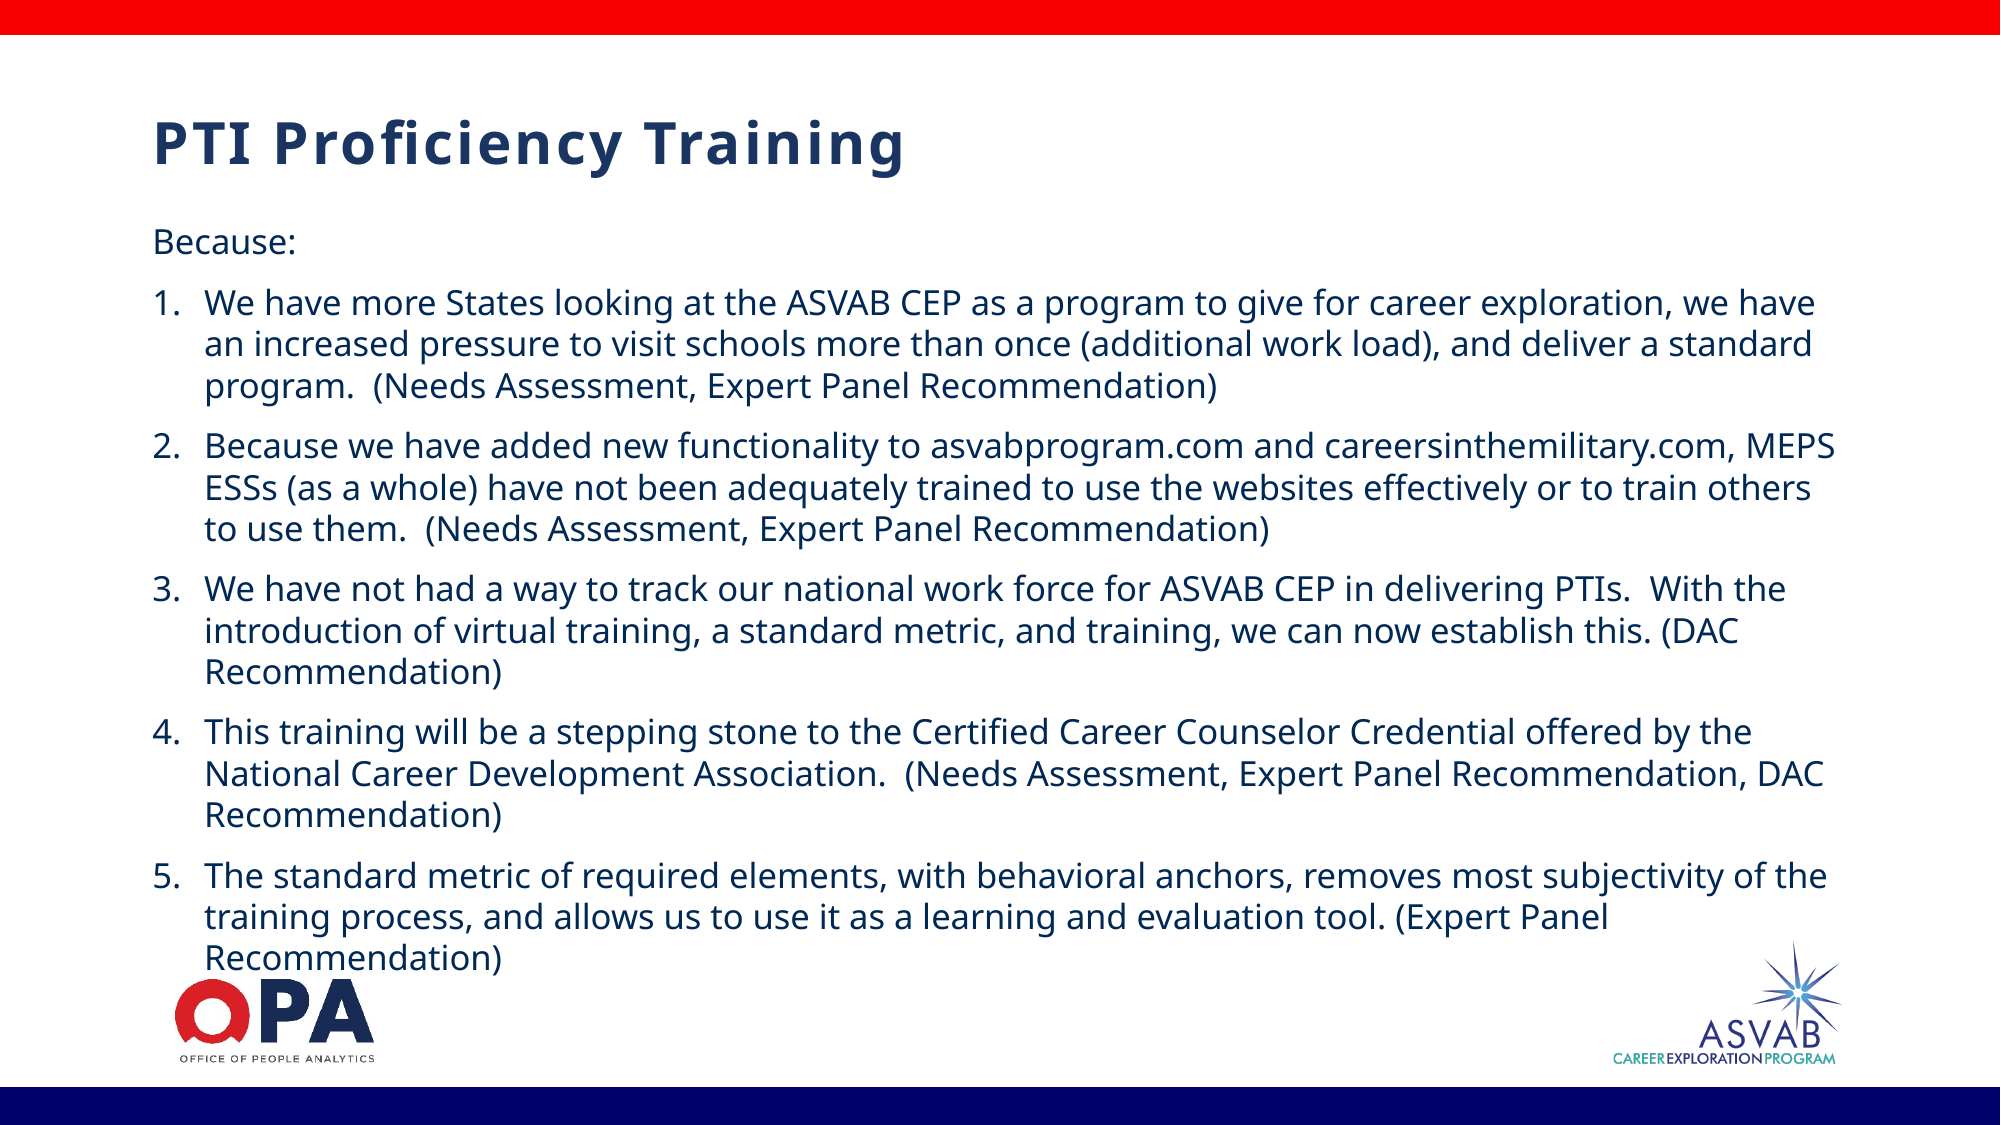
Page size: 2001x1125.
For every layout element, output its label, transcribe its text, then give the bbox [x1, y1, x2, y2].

picture [0, 0, 2000, 35]
picture [0, 1087, 2000, 1125]
list Because: We have more States looking at the ASVAB CEP as a program to give for career exploration, we have an increased pressure to visit schools more than once (additional work load), and deliver a standard program. (Needs Assessment, Expert Panel Recommendation) Because we have added new functionality to asvabprogram.com and careersinthemilitary.com, MEPS ESSs (as a whole) have not been adequately trained to use the websites effectively or to train others to use them. (Needs Assessment, Expert Panel Recommendation) We have not had a way to track our national work force for ASVAB CEP in delivering PTIs. With the introduction of virtual training, a standard metric, and training, we can now establish this. (DAC Recommendation) This training will be a stepping stone to the Certified Career Counselor Credential offered by the National Career Development Association. (Needs Assessment, Expert Panel Recommendation, DAC Recommendation) The standard metric of required elements, with behavioral anchors, removes most subjectivity of the training process, and allows us to use it as a learning and evaluation tool. (Expert Panel Recommendation) [137, 213, 1863, 993]
title PTI Proficiency Training [137, 59, 1863, 213]
picture [175, 993, 374, 1064]
